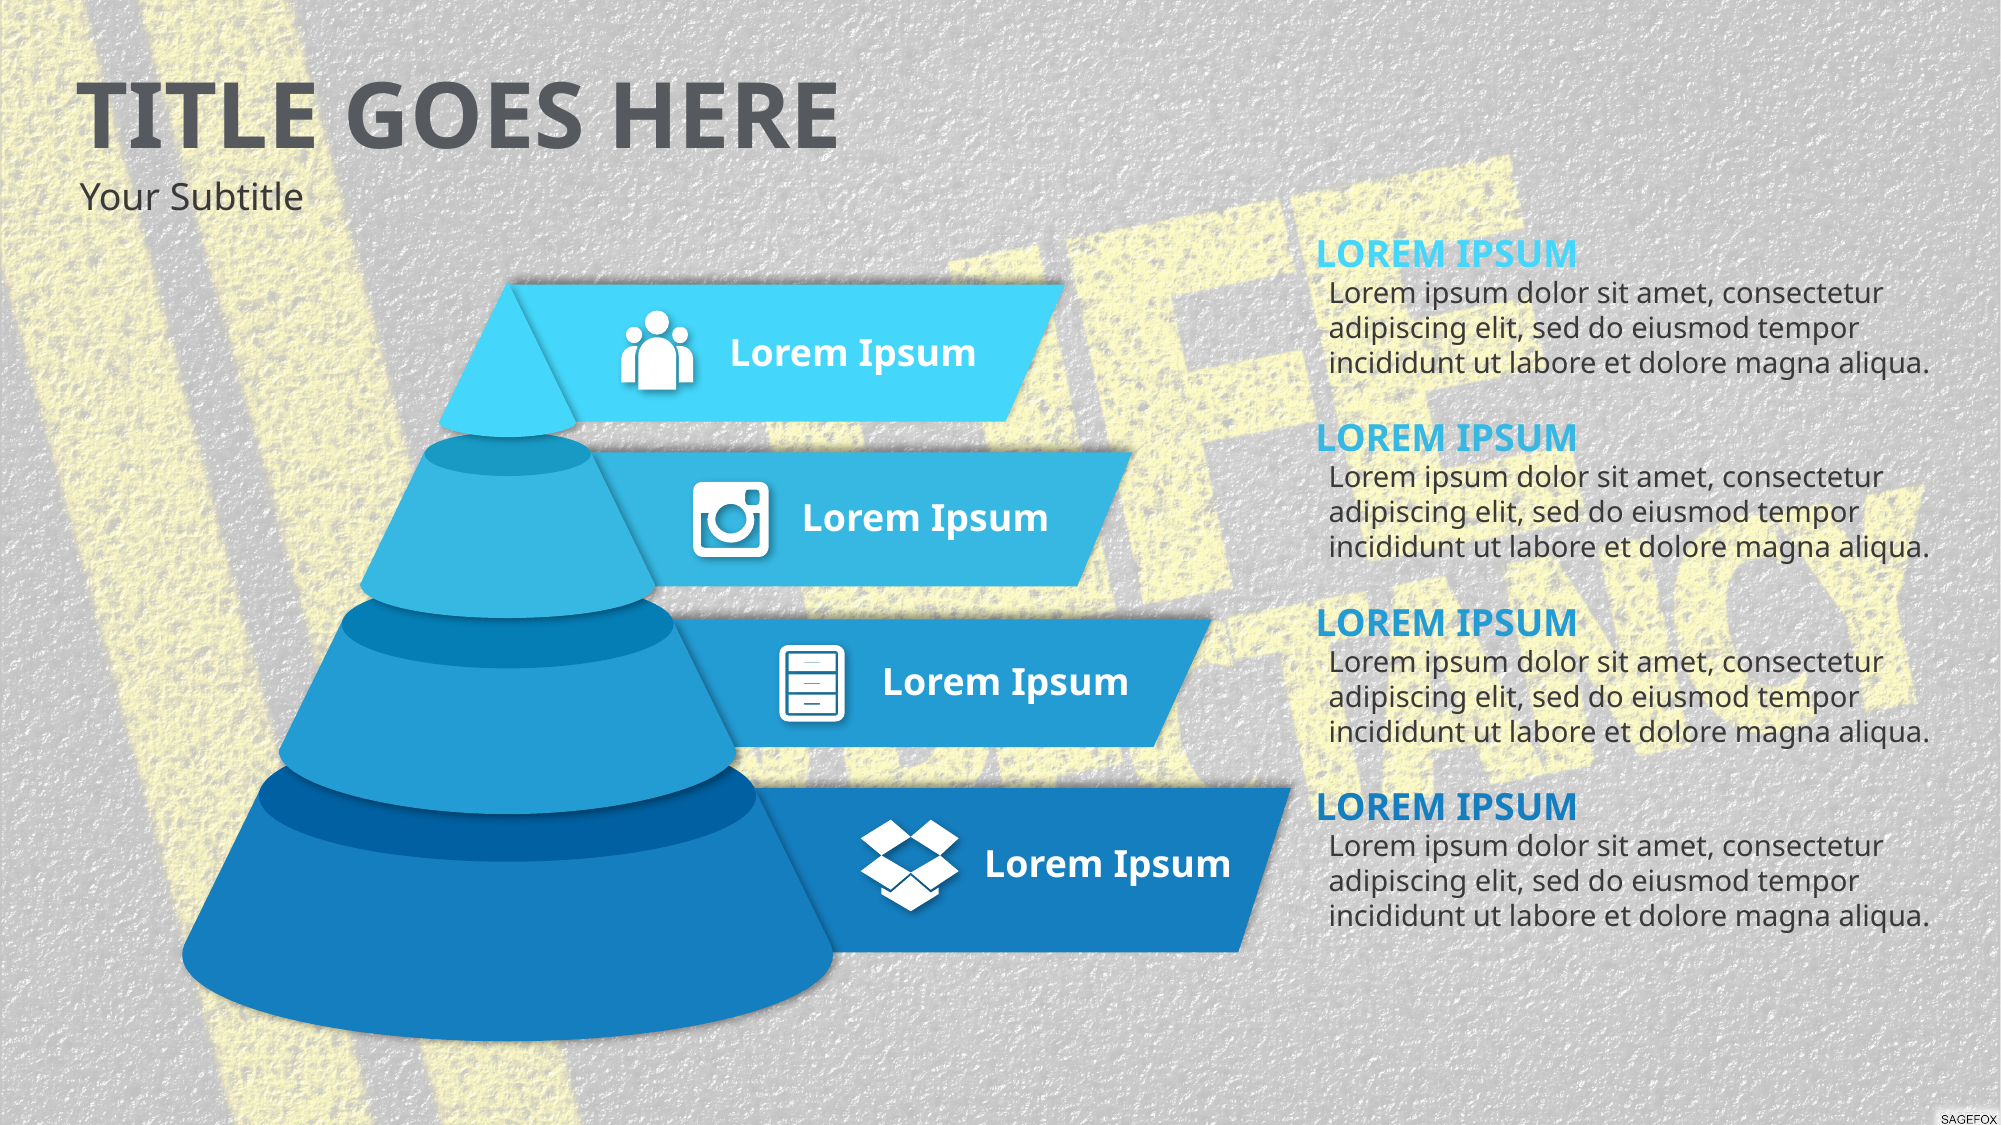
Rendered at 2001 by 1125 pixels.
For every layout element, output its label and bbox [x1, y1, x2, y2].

text_box [1328, 229, 1959, 380]
text_box [278, 580, 737, 815]
text_box [182, 729, 833, 1042]
text_box [833, 722, 1165, 748]
picture [1938, 1114, 1999, 1125]
text_box [438, 281, 577, 431]
text_box [517, 284, 1065, 422]
text_box [860, 819, 1275, 912]
text_box [1328, 782, 1959, 933]
text_box [1328, 598, 1959, 749]
text_box [621, 310, 1020, 390]
text_box [1328, 413, 1959, 564]
text_box [737, 619, 1212, 729]
text_box [779, 644, 1172, 722]
text_box [359, 431, 656, 618]
text_box [656, 452, 1133, 587]
text_box [60, 49, 1020, 227]
text_box [833, 787, 1291, 953]
text_box [693, 481, 1092, 557]
